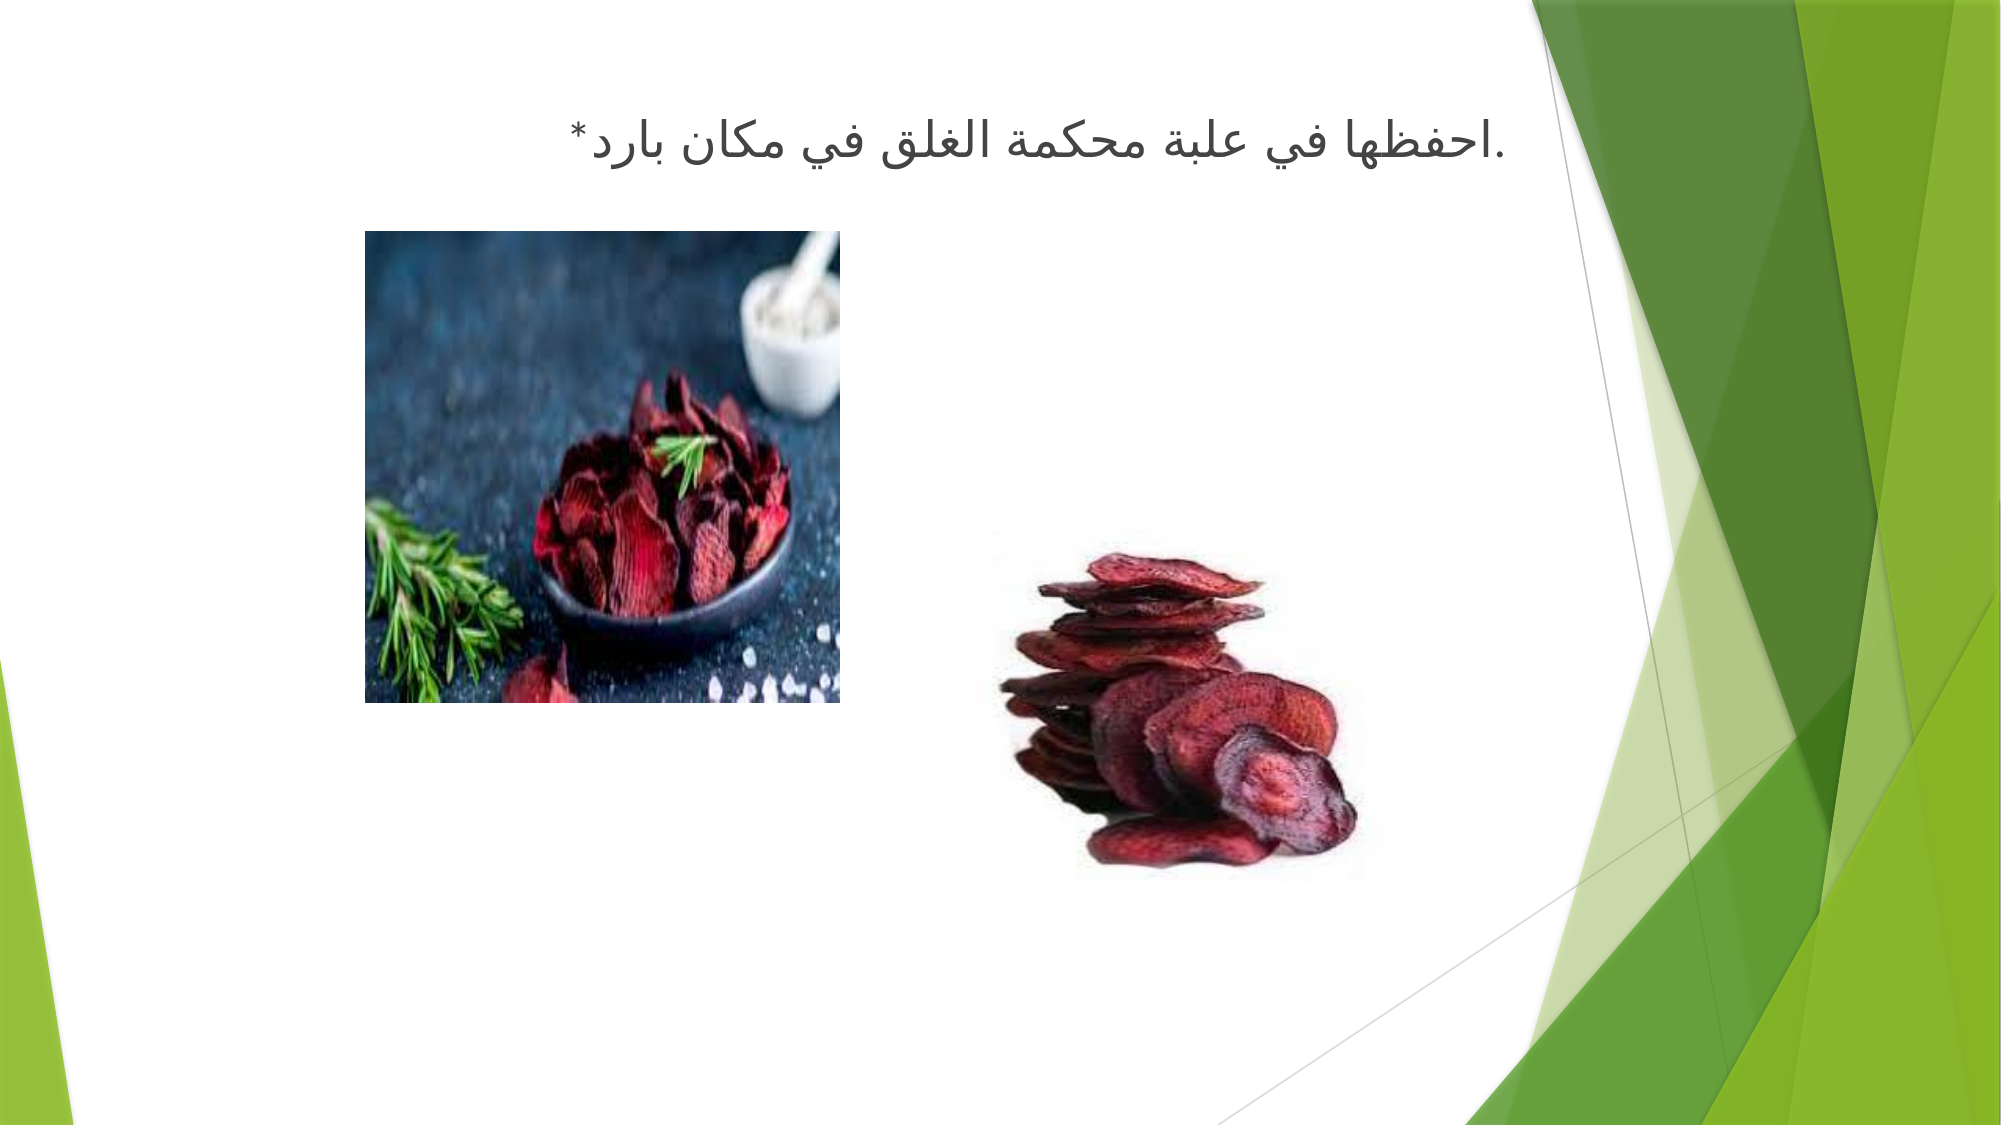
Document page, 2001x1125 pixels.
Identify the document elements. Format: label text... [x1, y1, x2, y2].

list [365, 231, 840, 703]
picture [942, 529, 1418, 882]
title *احفظها في علبة محكمة الغلق في مكان بارد. [111, 99, 1522, 317]
